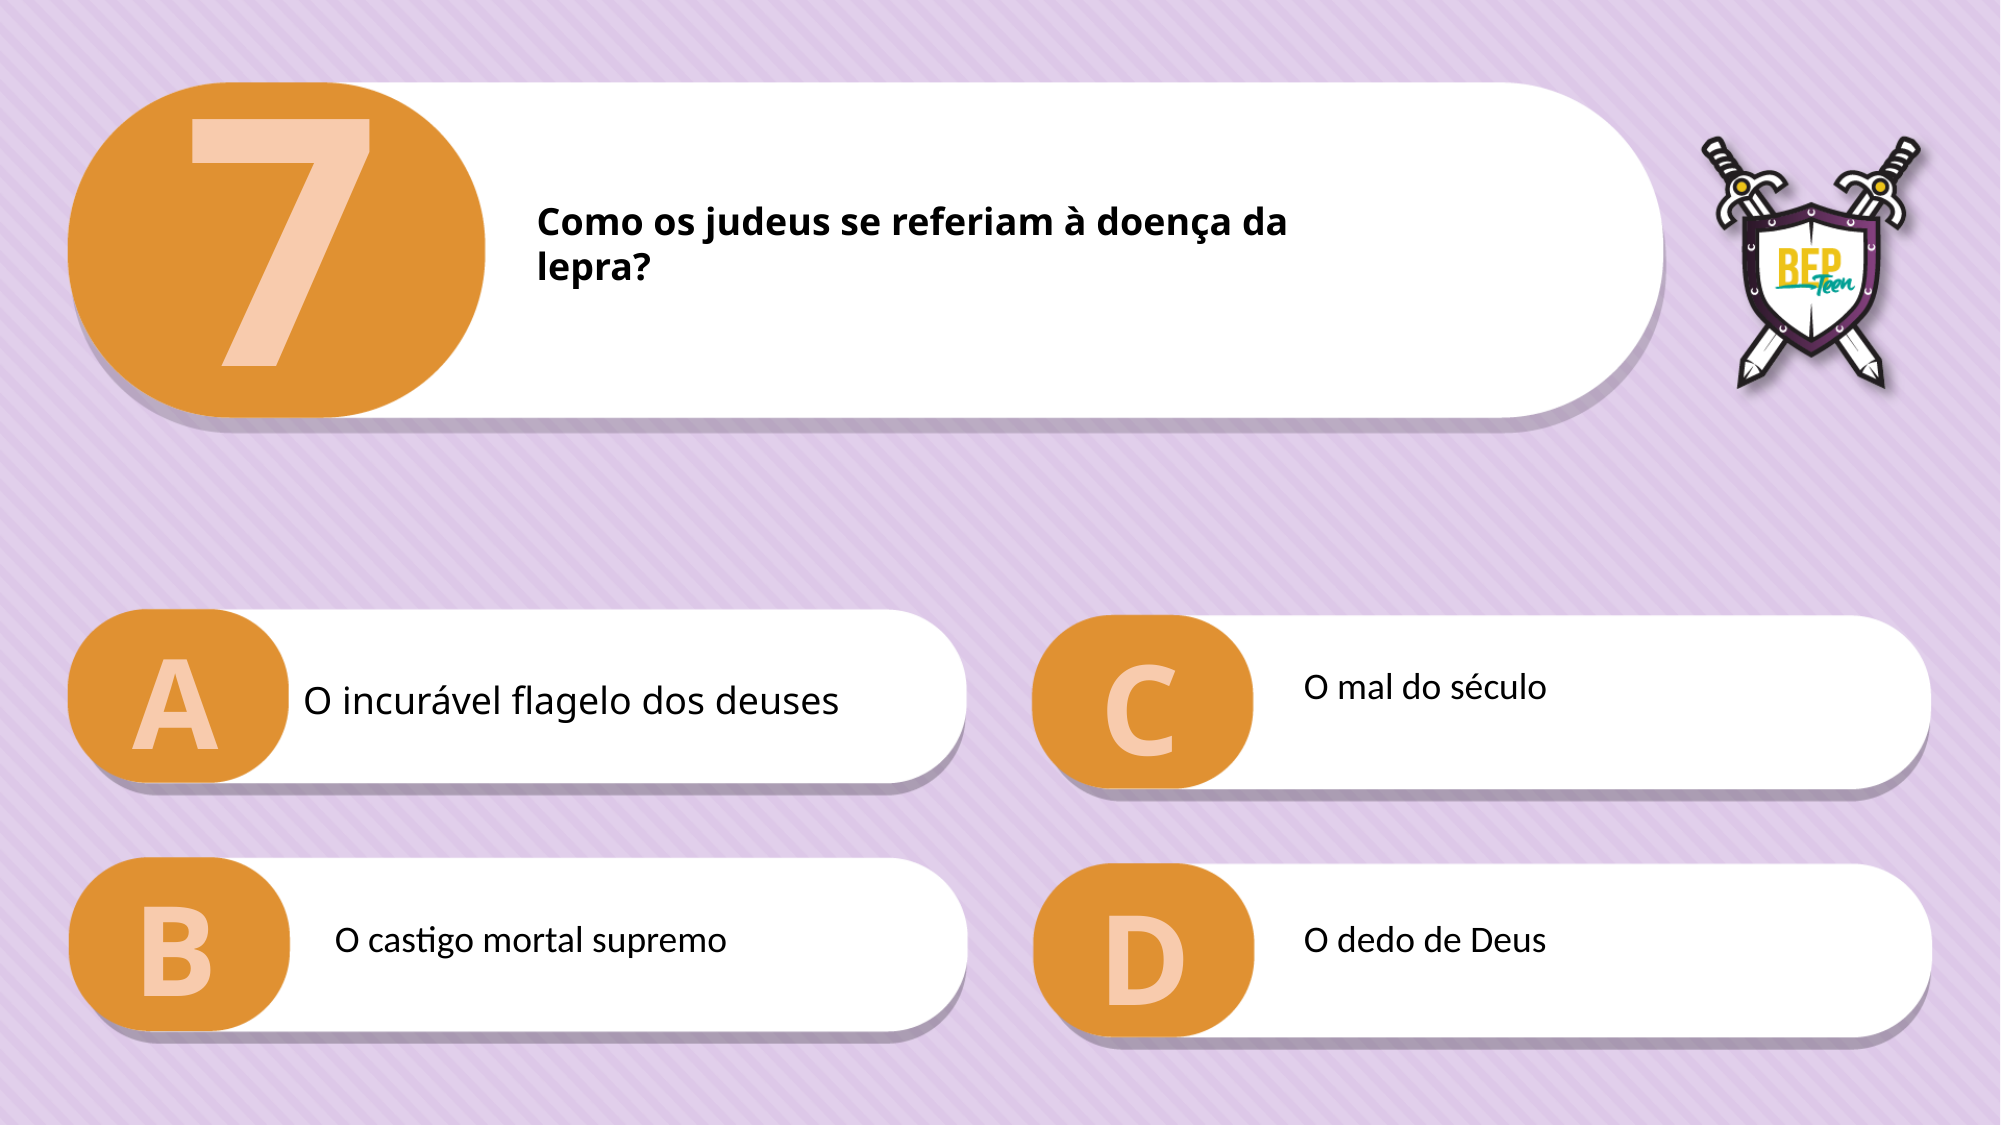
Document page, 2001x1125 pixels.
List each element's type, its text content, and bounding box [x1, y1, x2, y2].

text_box O mal do século [1289, 655, 1878, 715]
text_box Como os judeus se referiam à doença da lepra? [521, 190, 1522, 296]
text_box O incurável flagelo dos deuses [288, 669, 855, 730]
text_box O dedo de Deus [1289, 907, 1842, 967]
text_box B [106, 864, 245, 1029]
text_box D [1075, 872, 1214, 1038]
text_box A [106, 616, 245, 782]
text_box C [1071, 622, 1210, 788]
text_box 7 [168, 13, 308, 443]
text_box O castigo mortal supremo [320, 907, 812, 967]
picture [0, 0, 2001, 1125]
